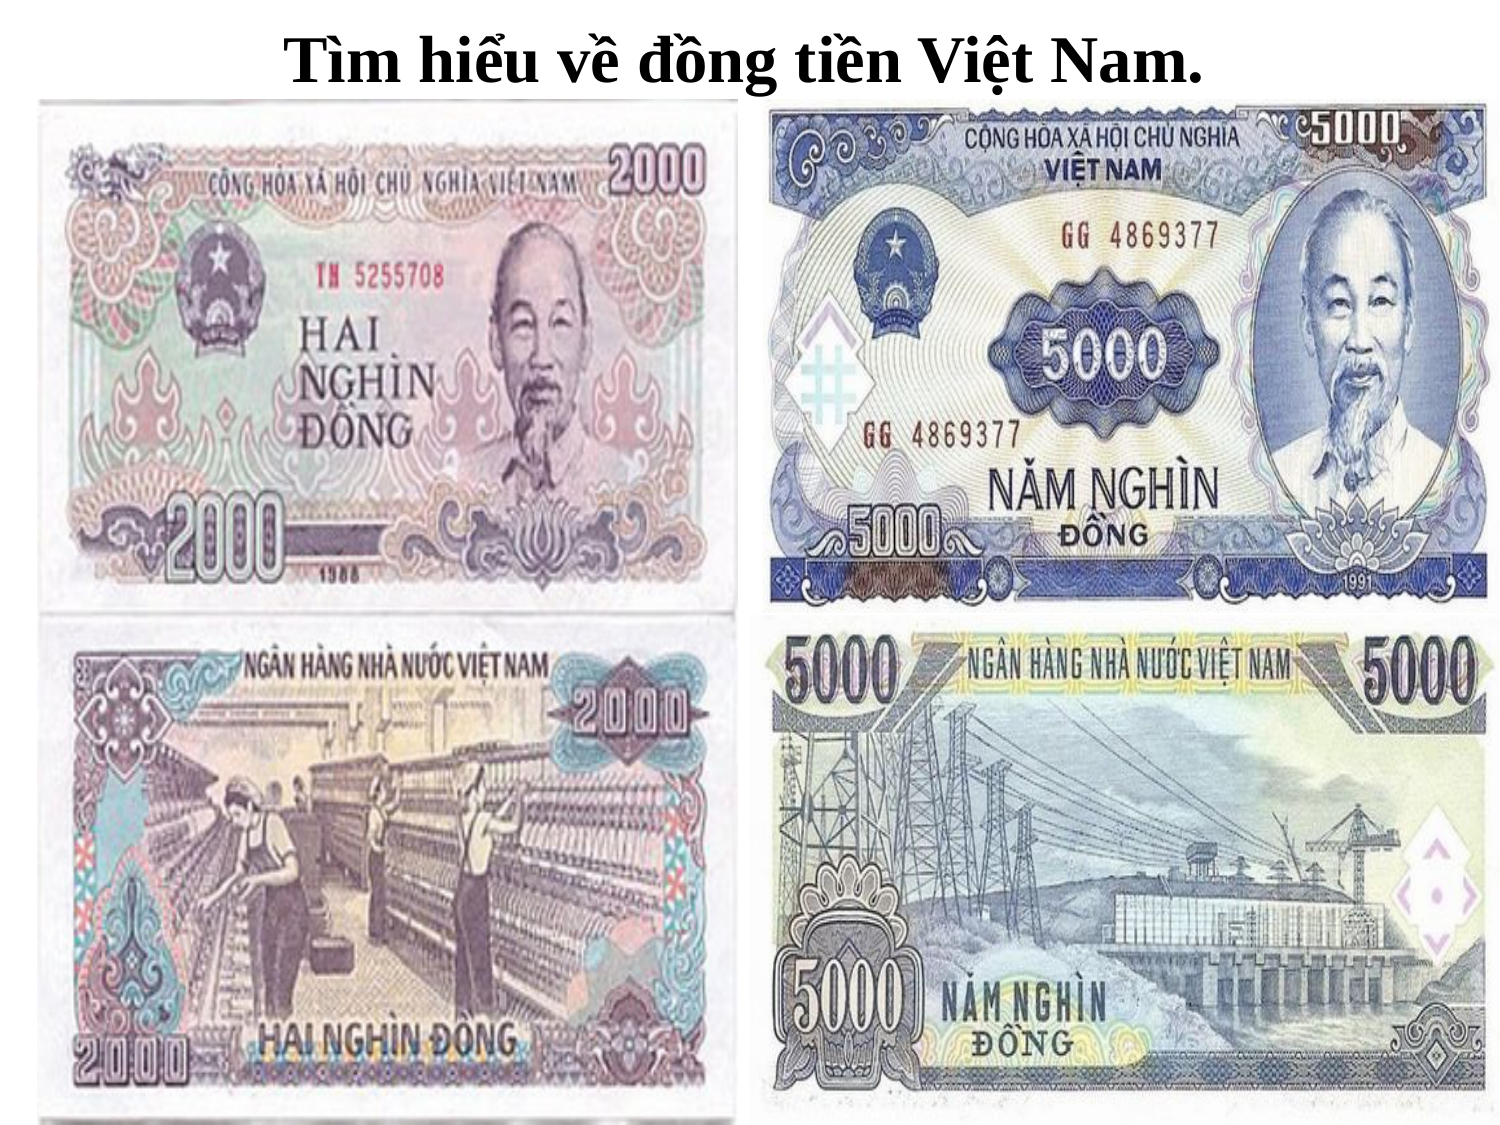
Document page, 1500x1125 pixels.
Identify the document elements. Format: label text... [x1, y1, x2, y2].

picture [748, 615, 1500, 1125]
picture [762, 99, 1500, 613]
text_box Tìm hiểu về đồng tiền Việt Nam. [200, 0, 1289, 113]
picture [37, 99, 738, 1125]
